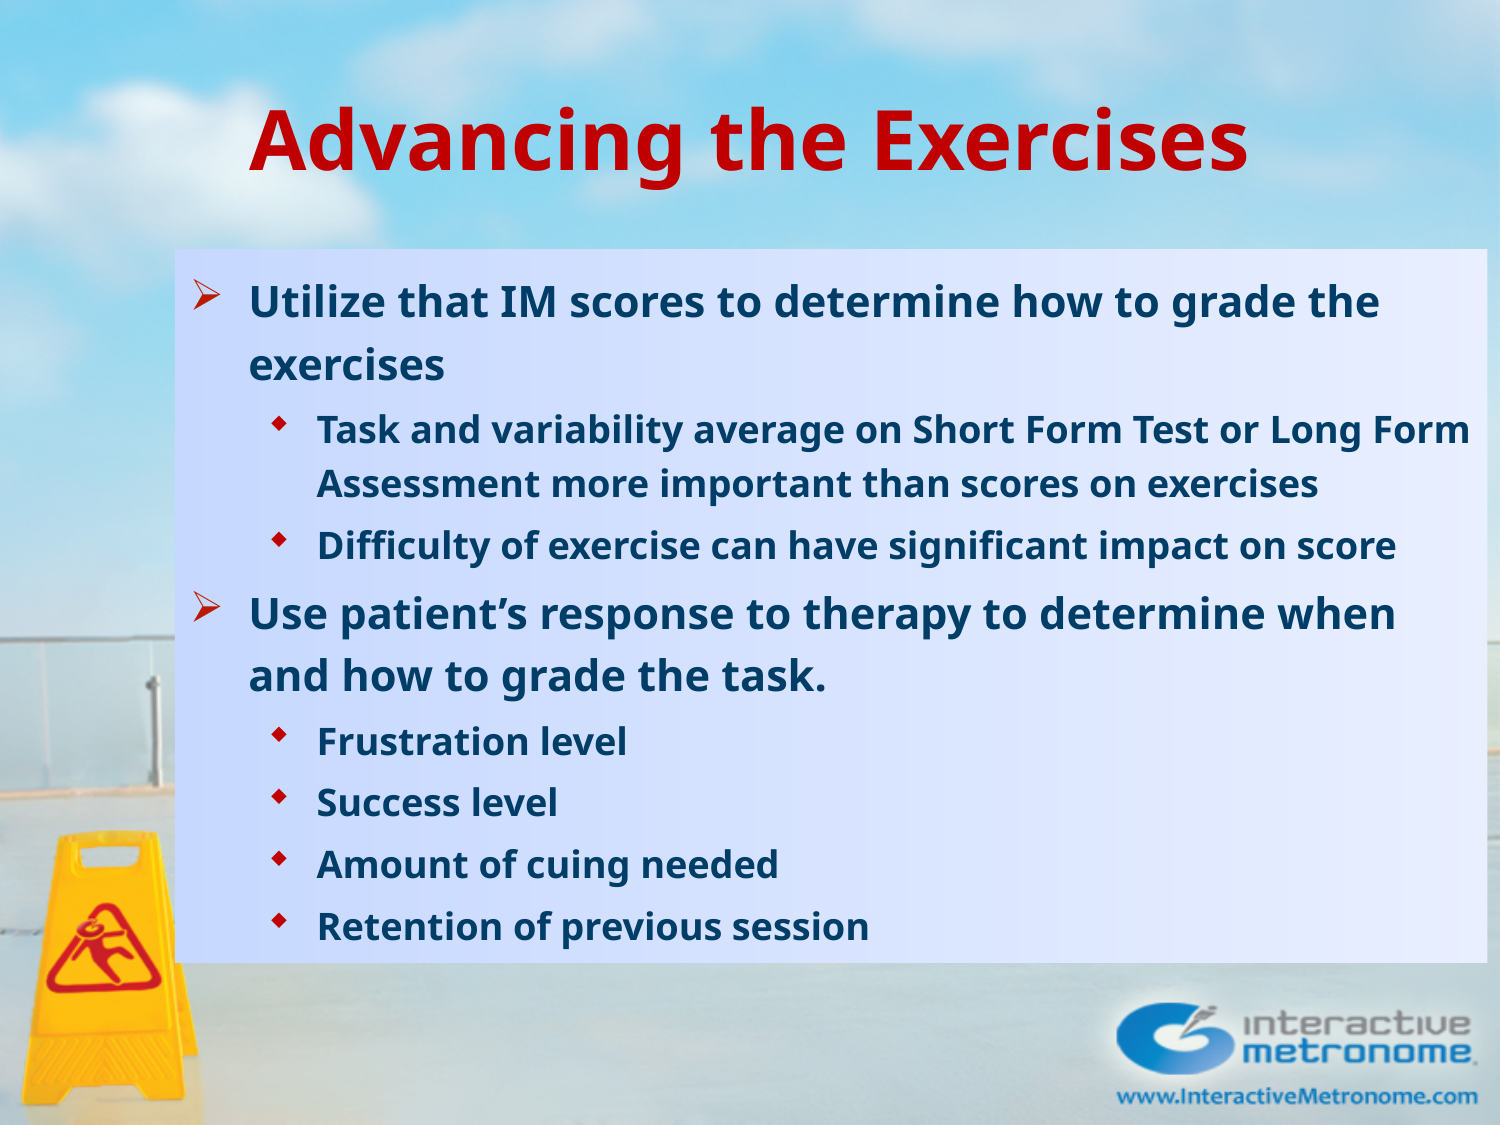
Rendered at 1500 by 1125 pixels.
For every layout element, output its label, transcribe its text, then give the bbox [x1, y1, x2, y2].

picture [0, 0, 1500, 1125]
title Advancing the Exercises [24, 37, 1476, 238]
list Utilize that IM scores to determine how to grade the exercises Task and variability average on Short Form Test or Long Form Assessment more important than scores on exercises Difficulty of exercise can have significant impact on score Use patient’s response to therapy to determine when and how to grade the task. Frustration level Success level Amount of cuing needed Retention of previous session [174, 249, 1488, 963]
